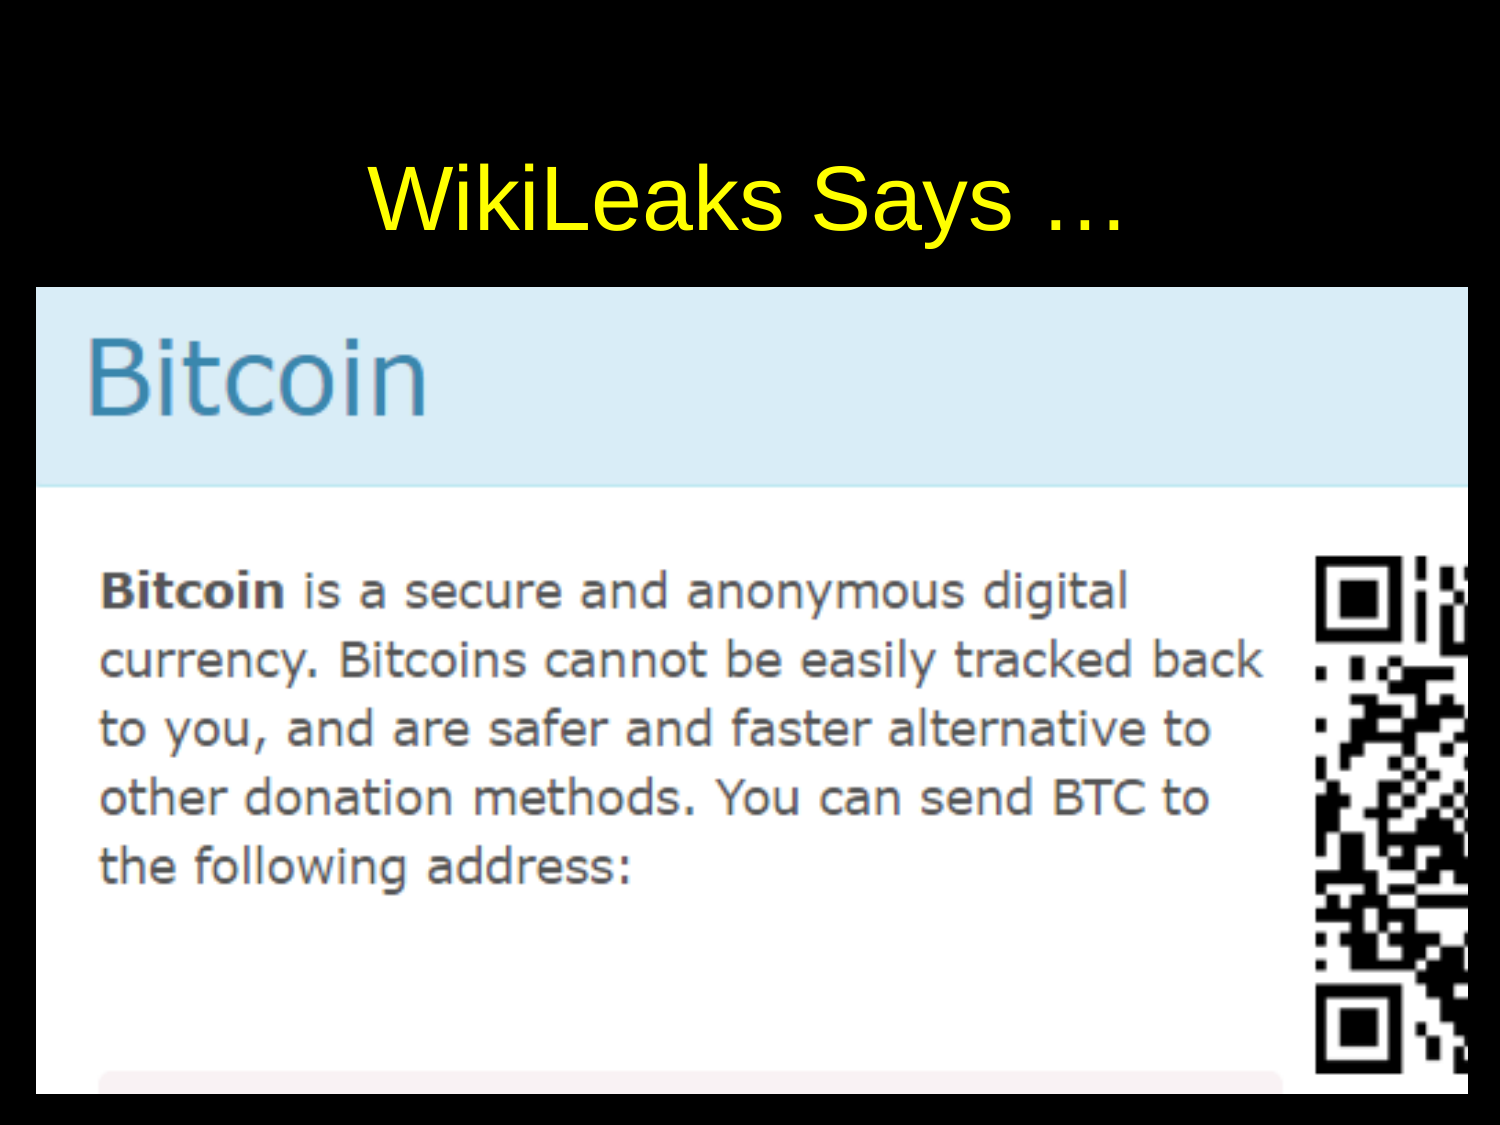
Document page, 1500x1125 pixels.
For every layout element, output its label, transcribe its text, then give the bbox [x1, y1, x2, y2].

picture [36, 287, 1468, 1094]
title WikiLeaks Says … [112, 99, 1388, 286]
